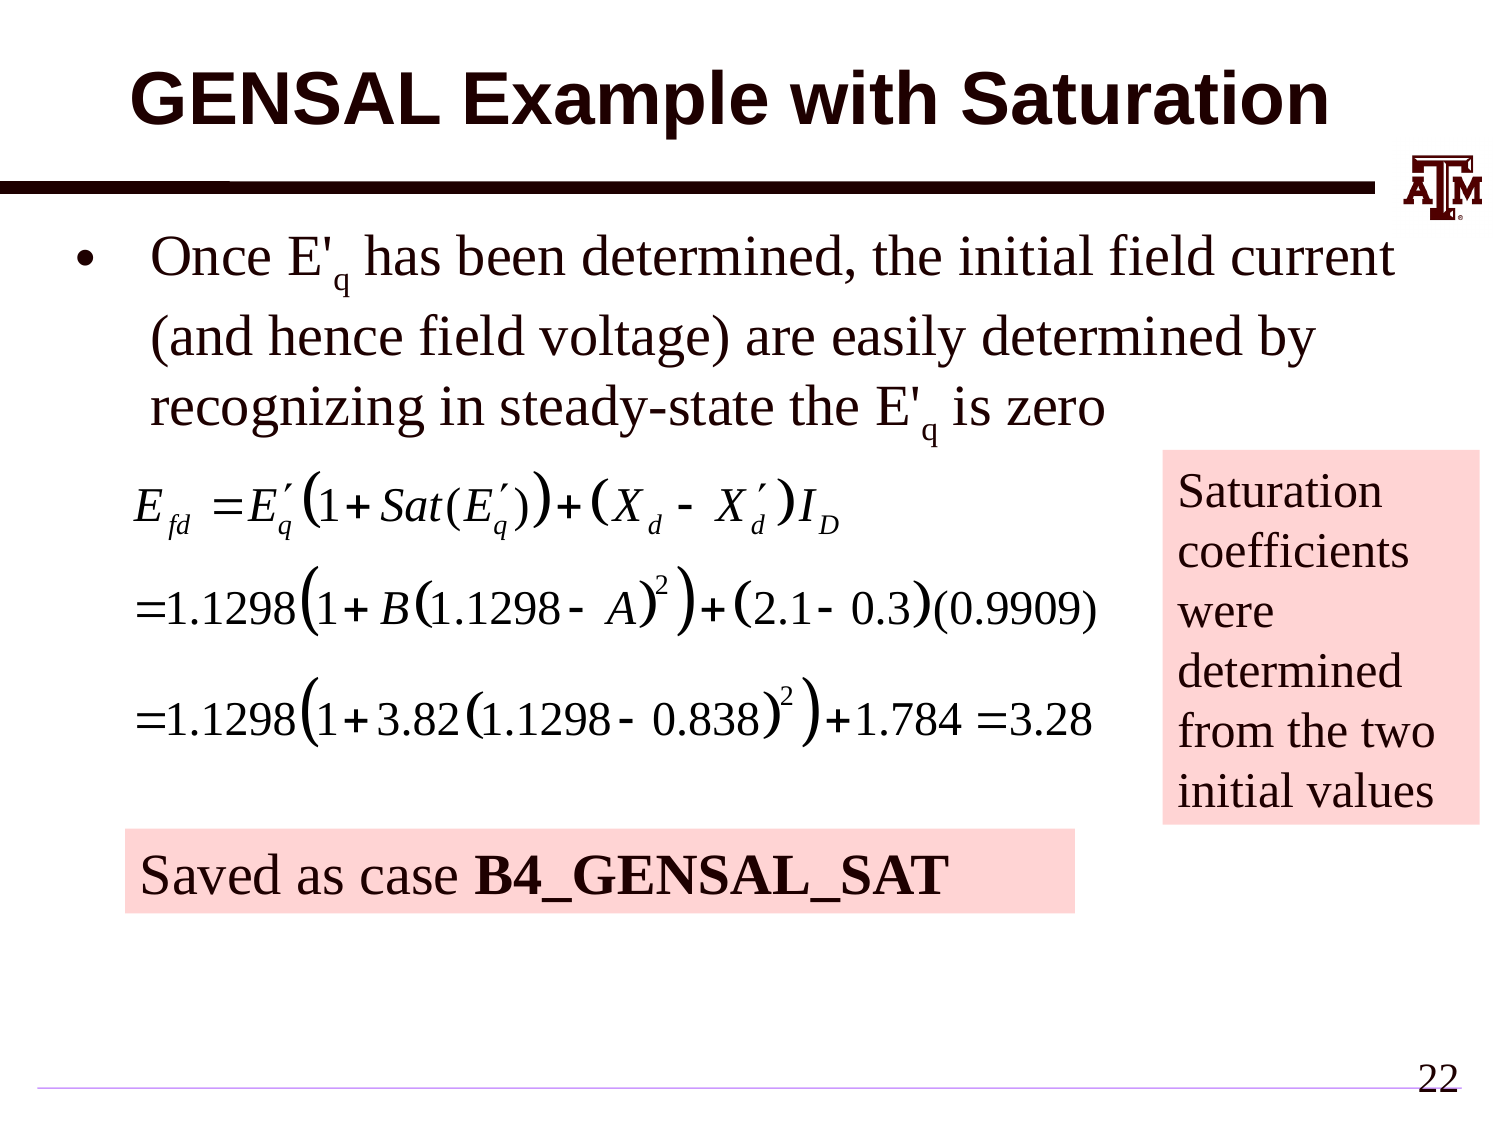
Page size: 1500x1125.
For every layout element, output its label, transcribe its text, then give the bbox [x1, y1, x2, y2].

list Once E'q has been determined, the initial field current (and hence field voltage) are easily determined by recognizing in steady-state the E'q is zero [59, 209, 1476, 438]
text_box Saved as case B4_GENSAL_SAT [125, 828, 1075, 914]
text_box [124, 462, 1108, 779]
text_box Saturation coefficients were determined from the two initial values [1162, 449, 1480, 825]
title GENSAL Example with Saturation [74, 12, 1388, 188]
picture [1392, 137, 1493, 238]
